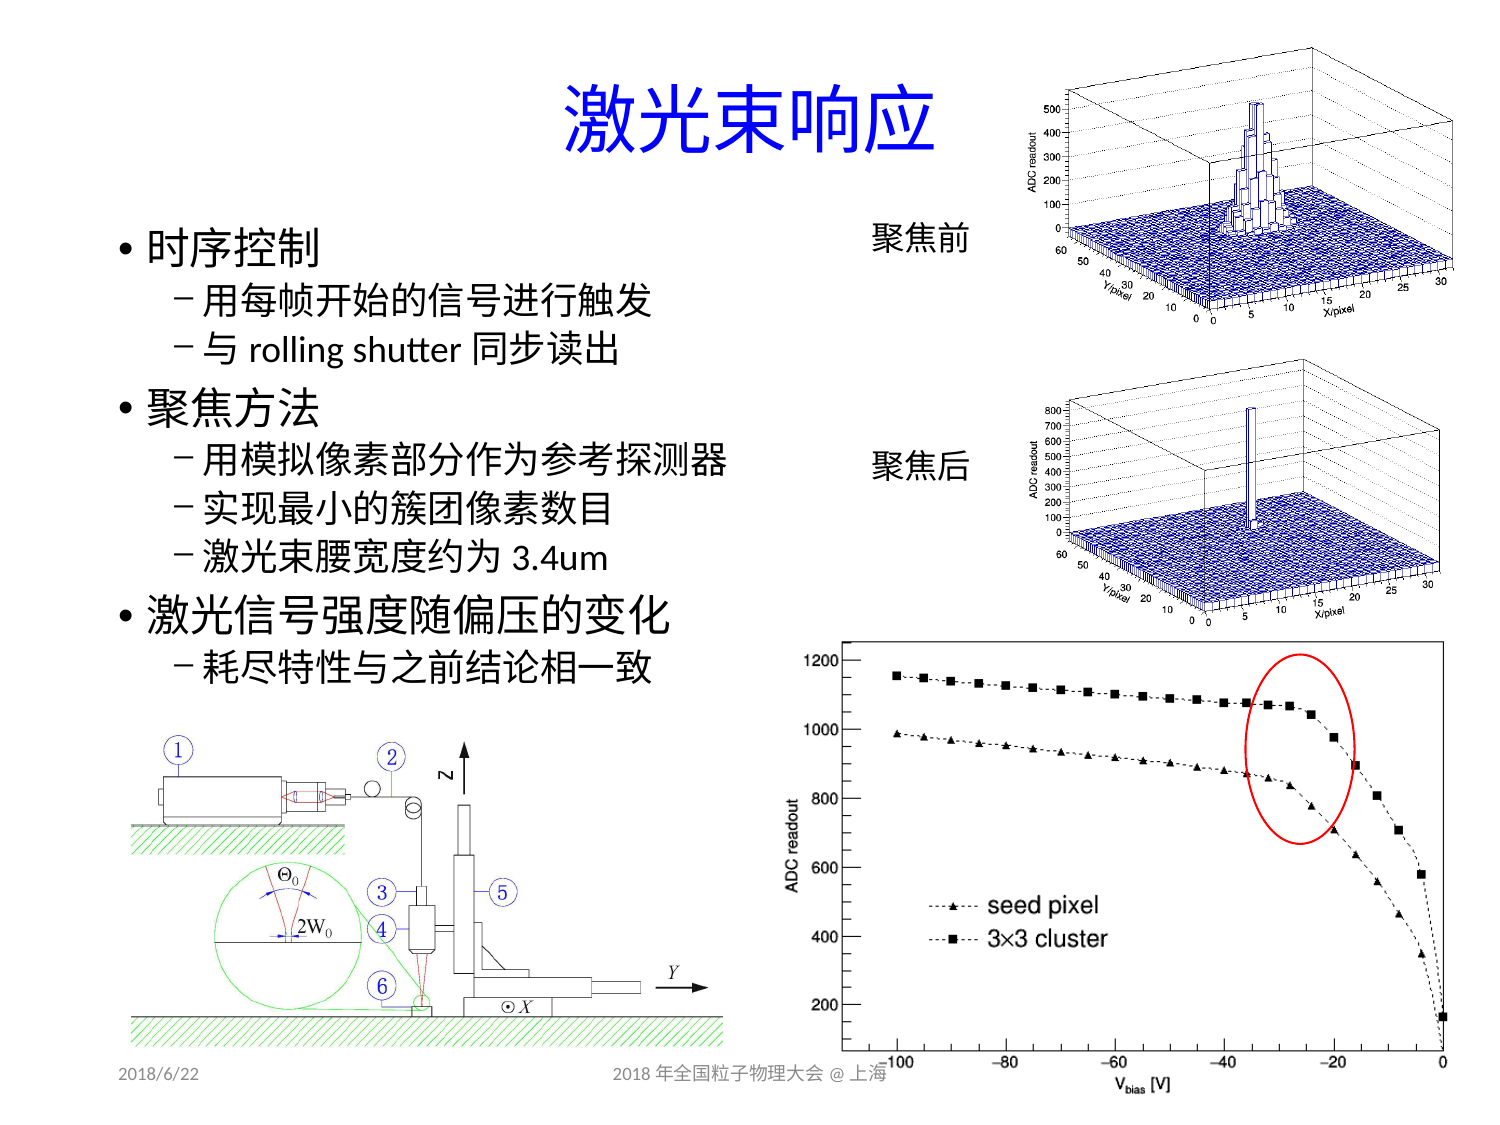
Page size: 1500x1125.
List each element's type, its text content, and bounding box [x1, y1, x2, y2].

title 激光束响应 [103, 29, 1024, 218]
picture [778, 29, 1471, 1100]
text_box 聚焦前 [856, 209, 1024, 265]
picture [103, 714, 738, 1059]
list 时序控制 用每帧开始的信号进行触发 与rolling shutter同步读出 聚焦方法 用模拟像素部分作为参考探测器 实现最小的簇团像素数目 激光束腰宽度约为3.4um 激光信号强度随偏压的变化 耗尽特性与之前结论相一致 [103, 219, 1024, 1042]
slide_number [103, 1059, 441, 1103]
footer 2018年全国粒子物理大会@上海 [496, 1042, 1004, 1103]
text_box 聚焦后 [856, 437, 1024, 493]
